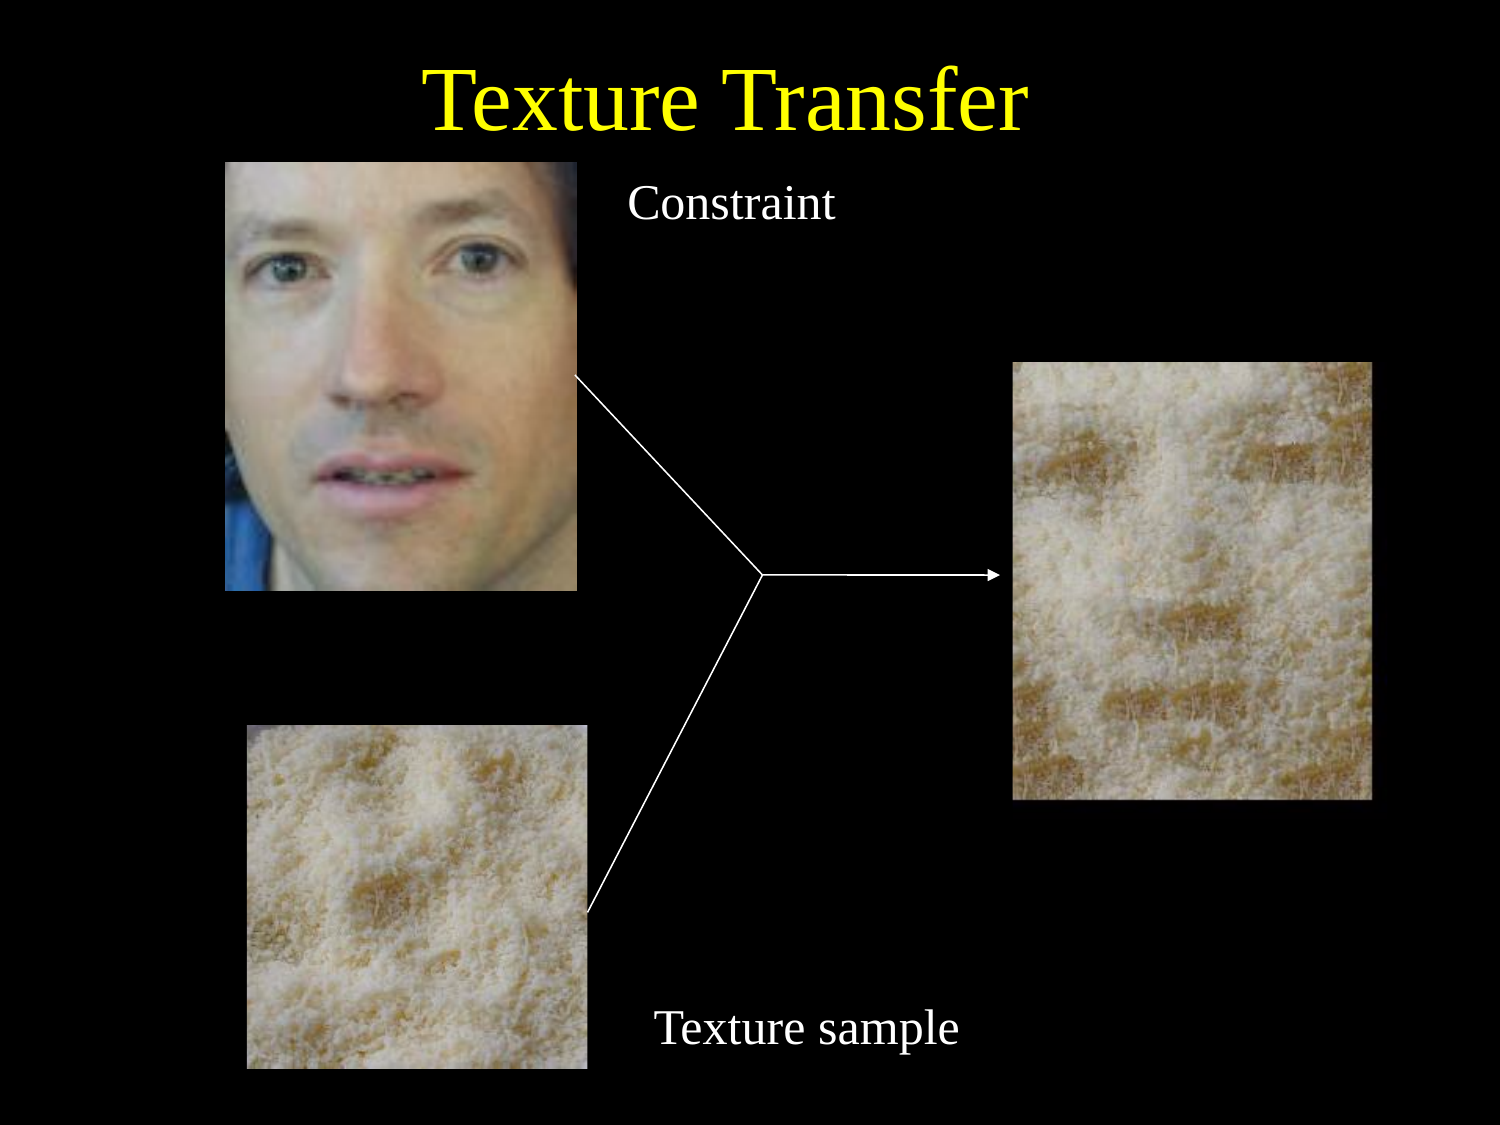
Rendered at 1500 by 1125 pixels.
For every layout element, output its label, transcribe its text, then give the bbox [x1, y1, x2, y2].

text_box Texture sample [638, 987, 976, 1063]
title Texture Transfer [99, 0, 1375, 188]
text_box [1012, 362, 1388, 819]
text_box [224, 162, 577, 591]
text_box Constraint [612, 162, 851, 238]
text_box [246, 724, 588, 1069]
text_box [762, 568, 1000, 582]
